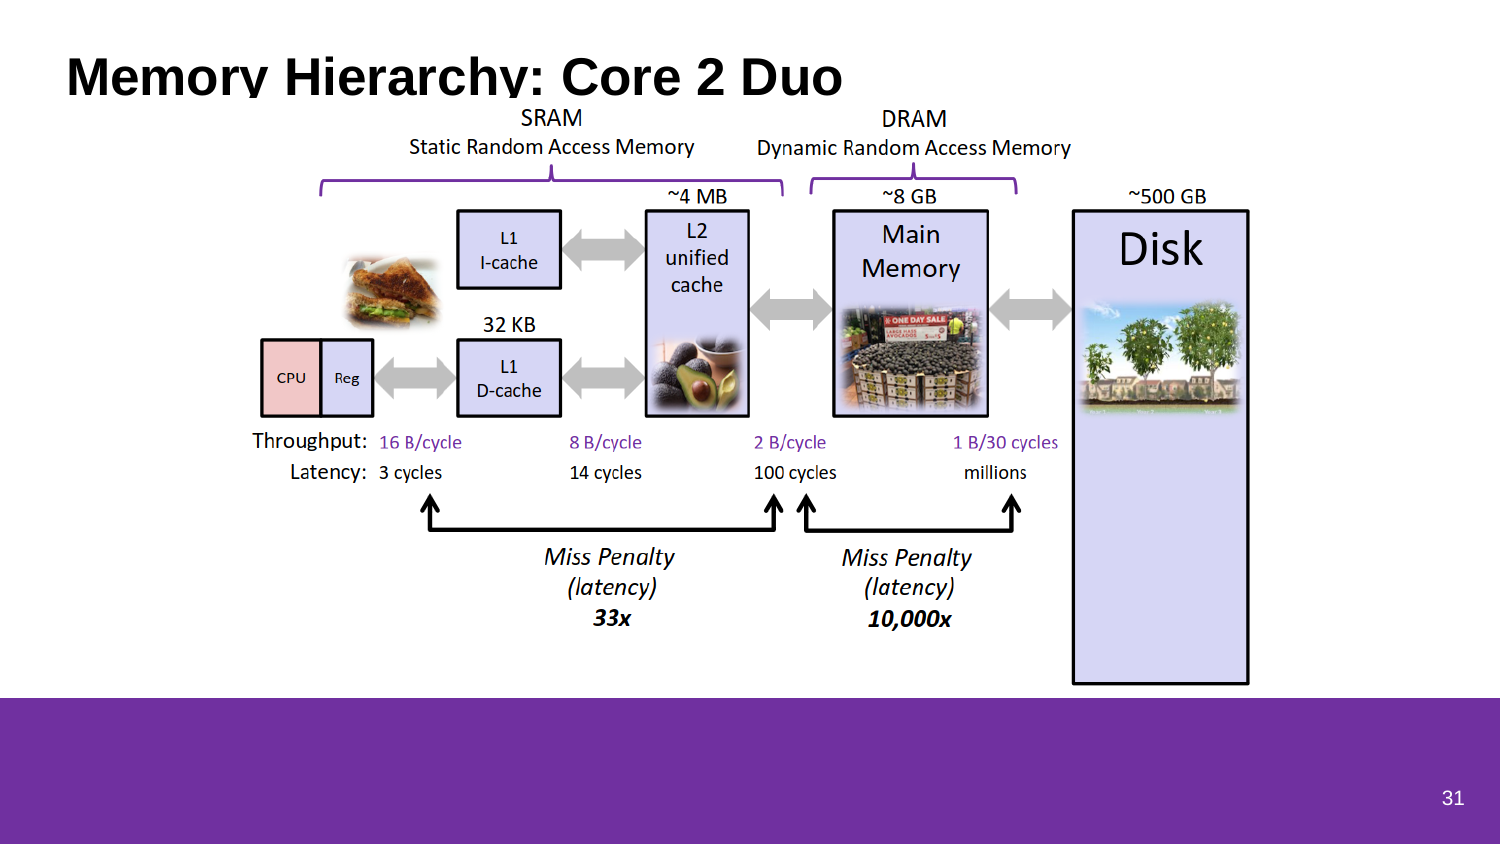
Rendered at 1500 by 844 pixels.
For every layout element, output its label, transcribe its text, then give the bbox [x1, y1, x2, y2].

title Memory Hierarchy: Core 2 Duo [51, 27, 1449, 122]
slide_number 31 [1389, 764, 1480, 830]
picture [0, 0, 1500, 698]
